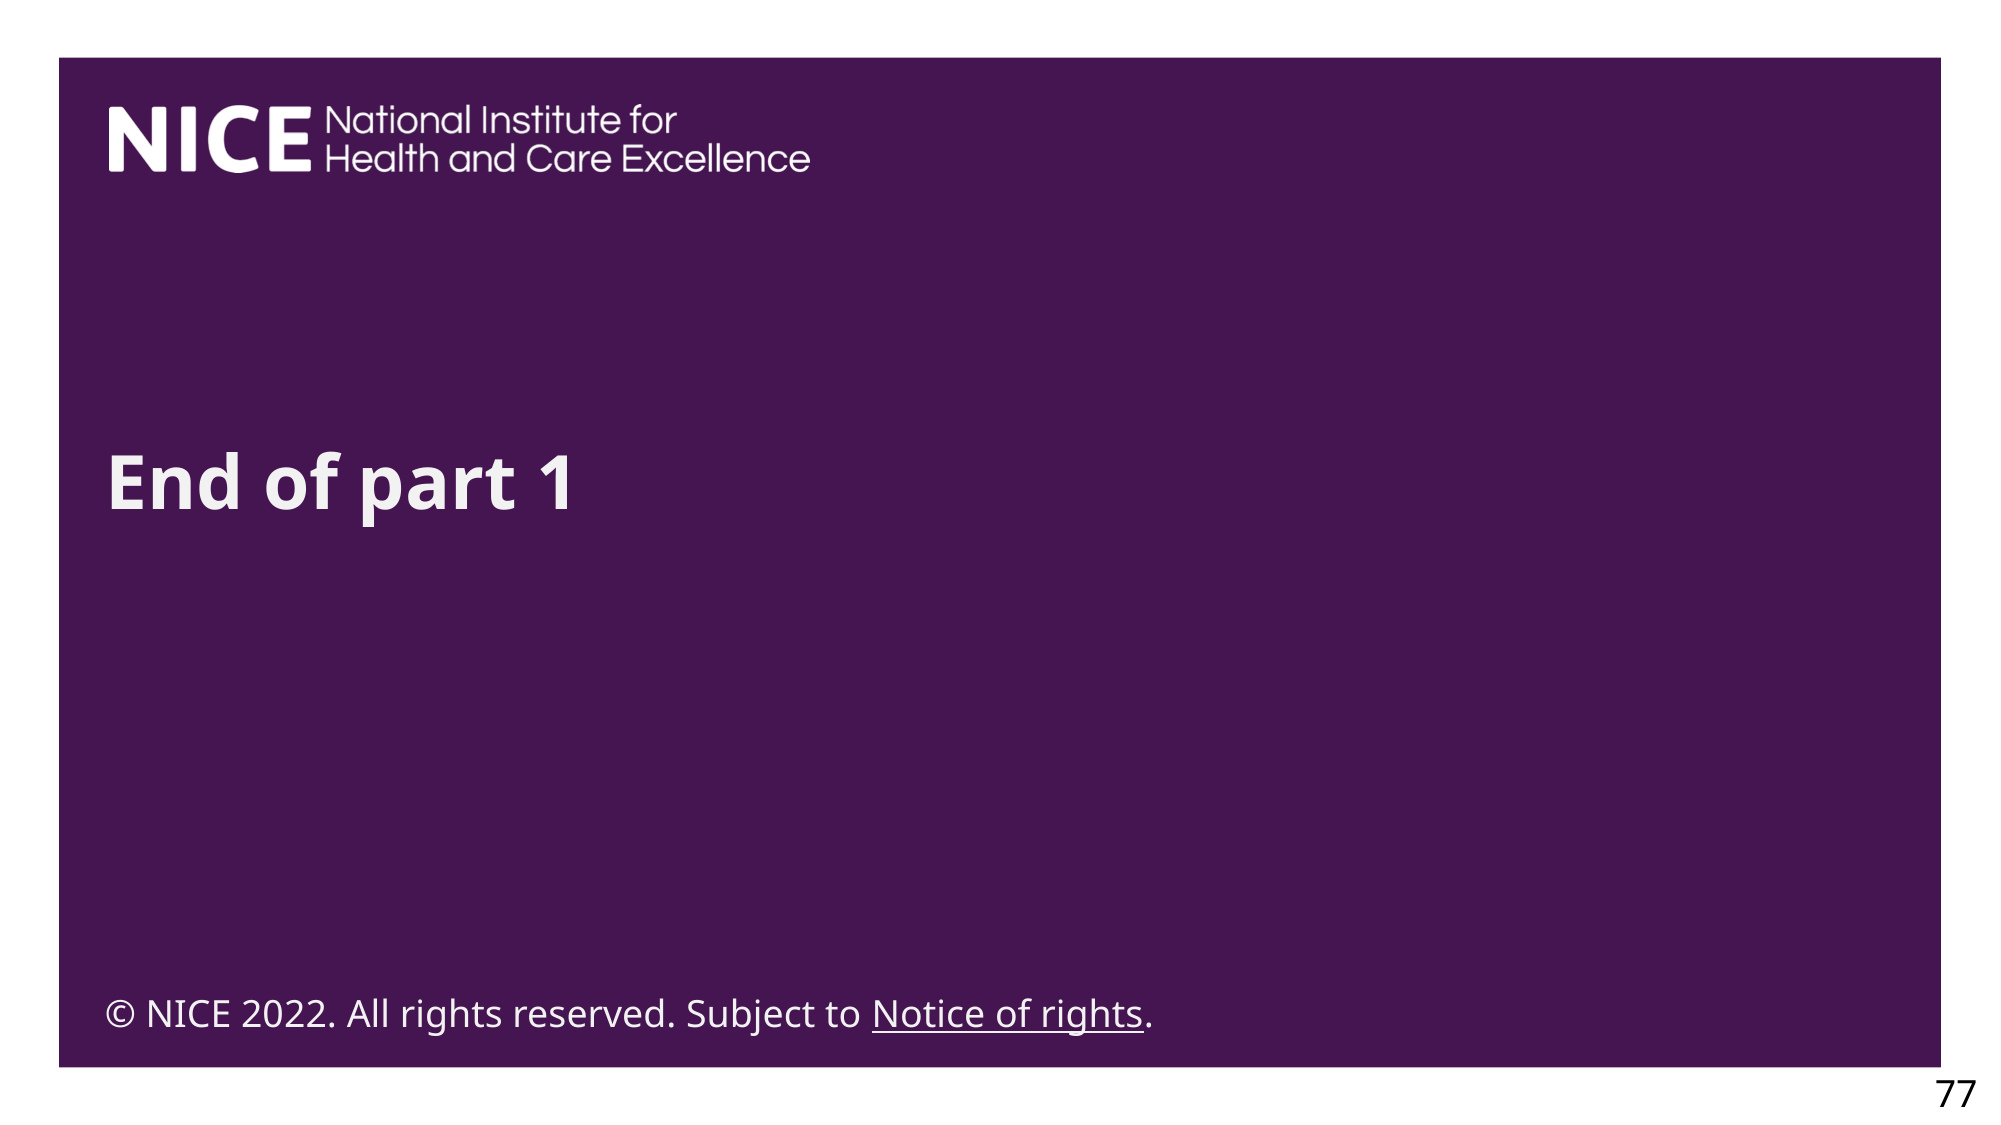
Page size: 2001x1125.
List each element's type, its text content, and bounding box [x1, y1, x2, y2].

picture [109, 104, 810, 173]
text_box © NICE 2022. All rights reserved. Subject to Notice of rights. [89, 983, 1356, 1063]
title End of part 1 [89, 437, 1326, 563]
